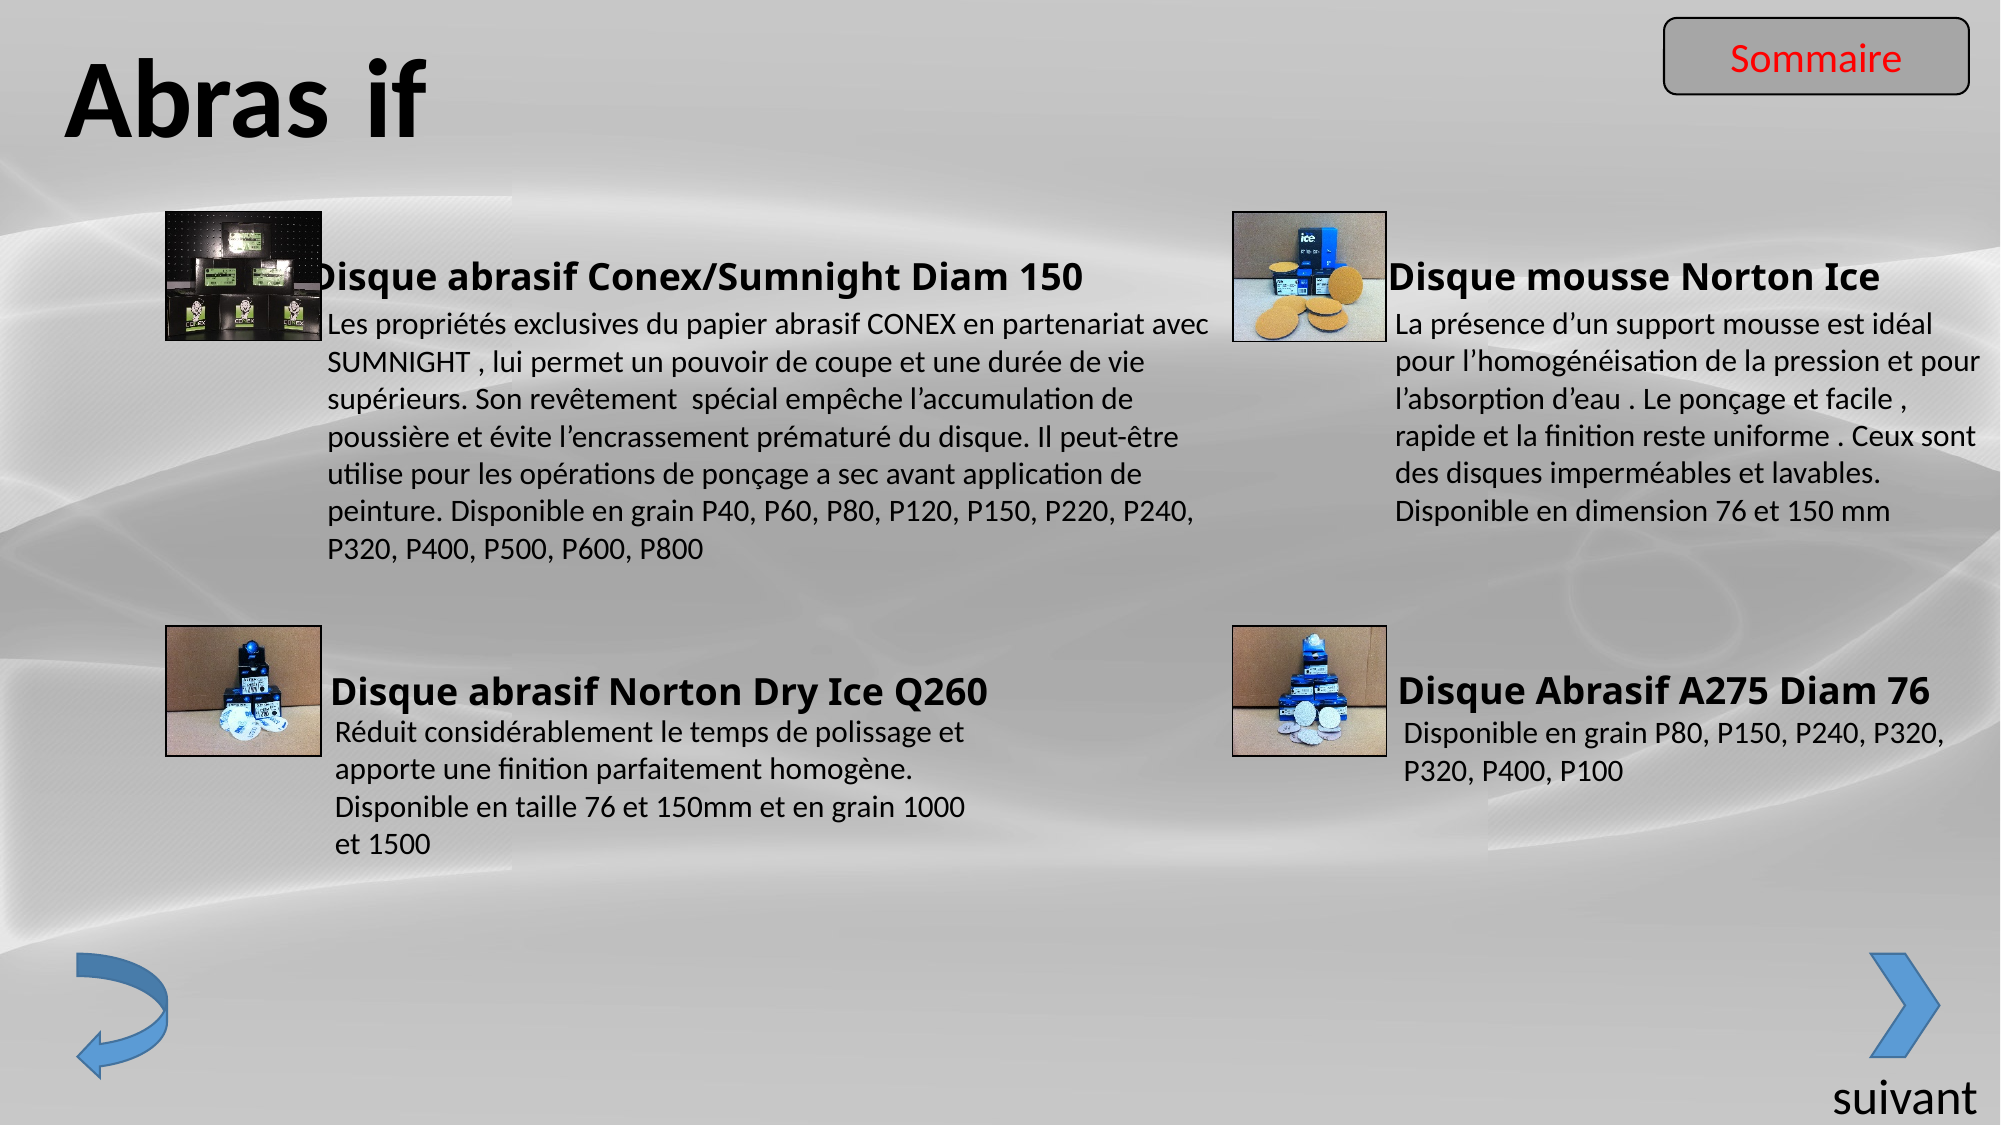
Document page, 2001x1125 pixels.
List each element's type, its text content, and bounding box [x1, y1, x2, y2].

picture [0, 0, 2001, 1125]
text_box Réduit considérablement le temps de polissage et apporte une finition parfaitement homogène. Disponible en taille 76 et 150mm et en grain 1000 et 1500 [328, 704, 984, 846]
text_box Disque Abrasif A275 Diam 76 [1387, 659, 1947, 720]
text_box Disque abrasif Norton Dry Ice Q260 [322, 660, 1004, 721]
text_box [1868, 952, 1941, 1057]
text_box Abras if [49, 17, 443, 168]
text_box [75, 952, 169, 1081]
text_box Les propriétés exclusives du papier abrasif CONEX en partenariat avec SUMNIGHT , lui permet un pouvoir de coupe et une durée de vie supérieurs. Son revêtement spécial empêche l’accumulation de poussière et évite l’encrassement prématuré du disque. Il peut-être utilise pour les opérations de ponçage a sec avant application de peinture. Disponible en grain P40, P60, P80, P120, P150, P220, P240, P320, P400, P500, P600, P800 [321, 297, 1232, 556]
text_box Disque abrasif Conex/Sumnight Diam 150 [322, 245, 1100, 297]
text_box suivant [1817, 1057, 1993, 1125]
text_box Sommaire [1662, 16, 1970, 96]
text_box Disponible en grain P80, P150, P240, P320, P320, P400, P100 [1389, 704, 1998, 795]
text_box La présence d’un support mousse est idéal pour l’homogénéisation de la pression et pour l’absorption d’eau . Le ponçage et facile , rapide et la finition reste uniforme . Ceux sont des disques imperméables et lavables. Disponible en dimension 76 et 150 mm [1388, 296, 1994, 488]
text_box Disque mousse Norton Ice [1387, 245, 1897, 306]
